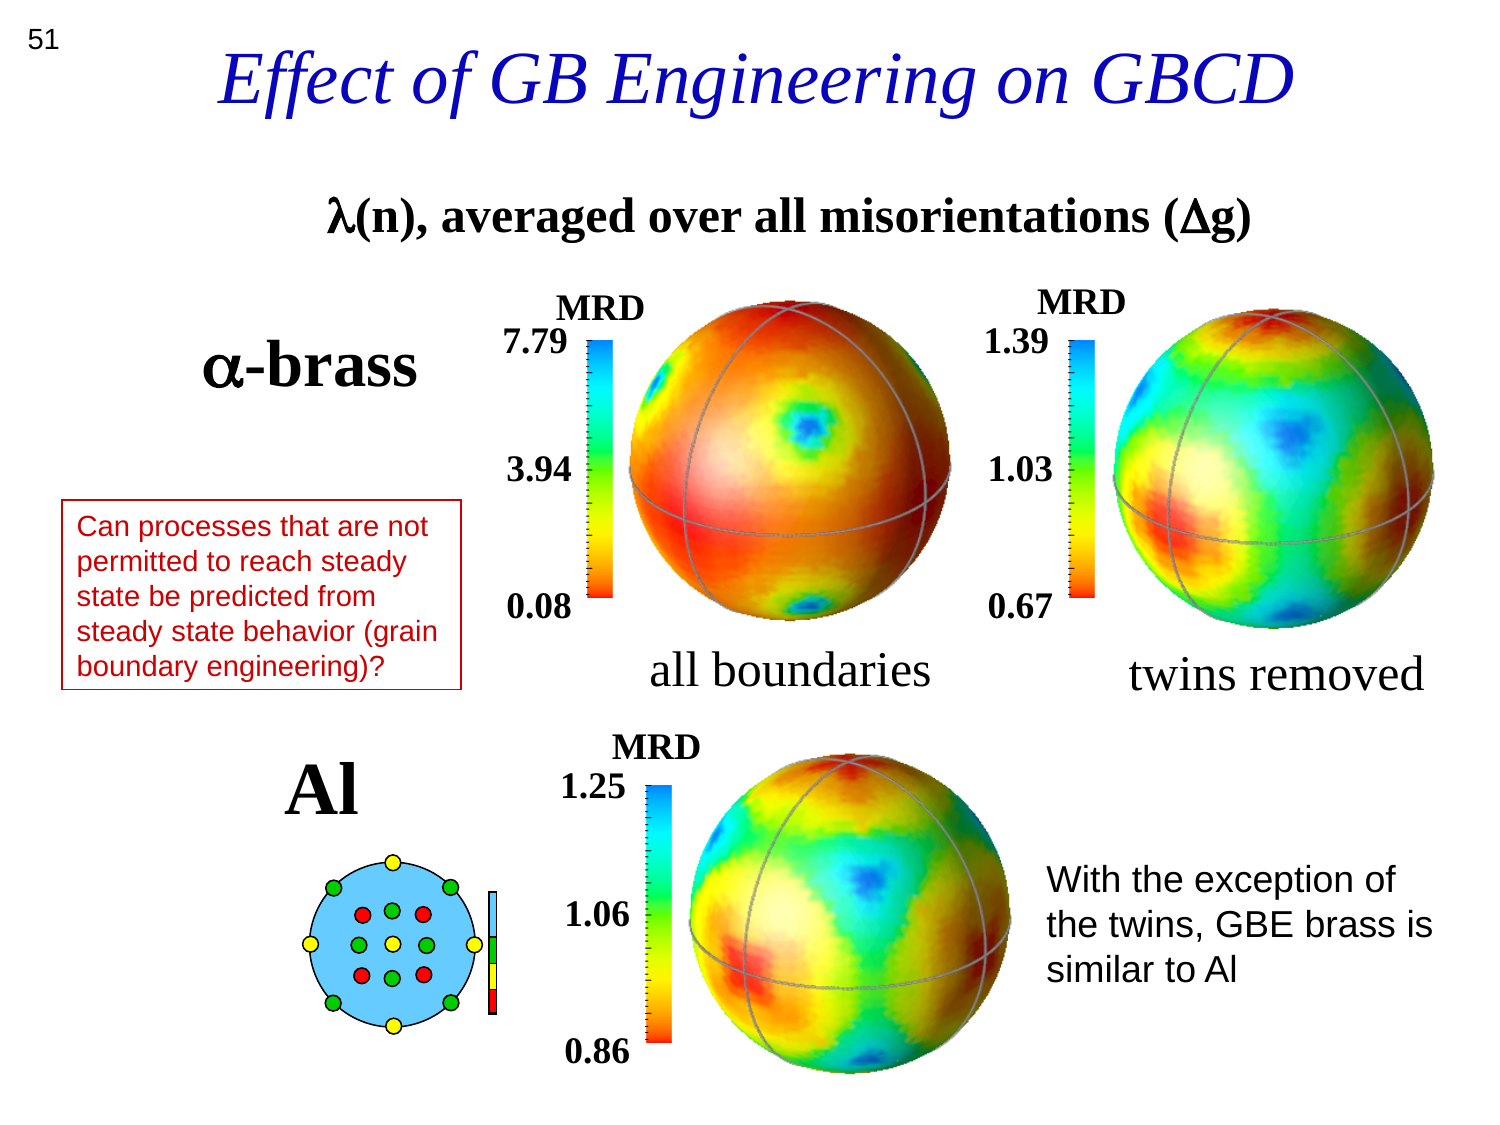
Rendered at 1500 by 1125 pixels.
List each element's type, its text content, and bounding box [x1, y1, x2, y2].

text_box Al [269, 732, 375, 837]
text_box l(n), averaged over all misorientations (Dg) [312, 174, 1355, 250]
text_box Effect of GB Engineering on GBCD [76, 21, 1438, 126]
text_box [545, 718, 1016, 1080]
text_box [76, 269, 1440, 709]
text_box With the exception of the twins, GBE brass is similar to Al [1031, 847, 1452, 998]
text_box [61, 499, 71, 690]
slide_number 51 [12, 12, 326, 88]
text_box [302, 854, 497, 1035]
